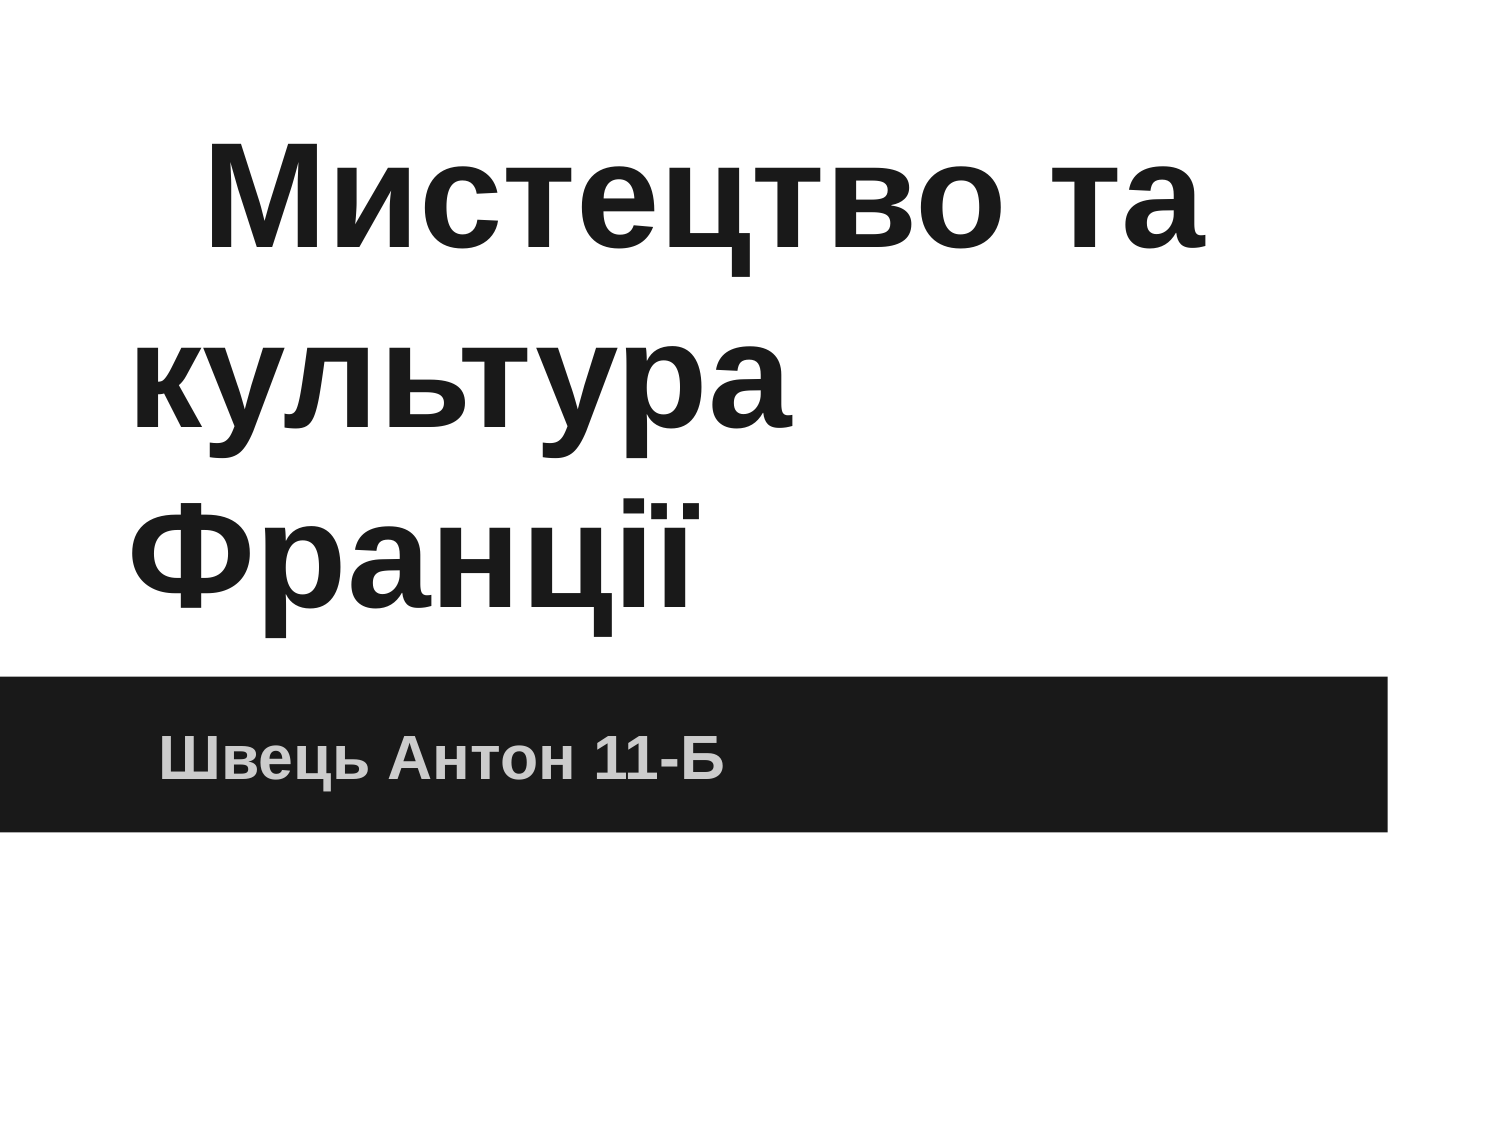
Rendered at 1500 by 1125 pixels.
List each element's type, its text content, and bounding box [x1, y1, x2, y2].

title Мистецтво та культура Франції [112, 82, 1388, 413]
subtitle Швець Антон 11-Б [112, 413, 1388, 1096]
